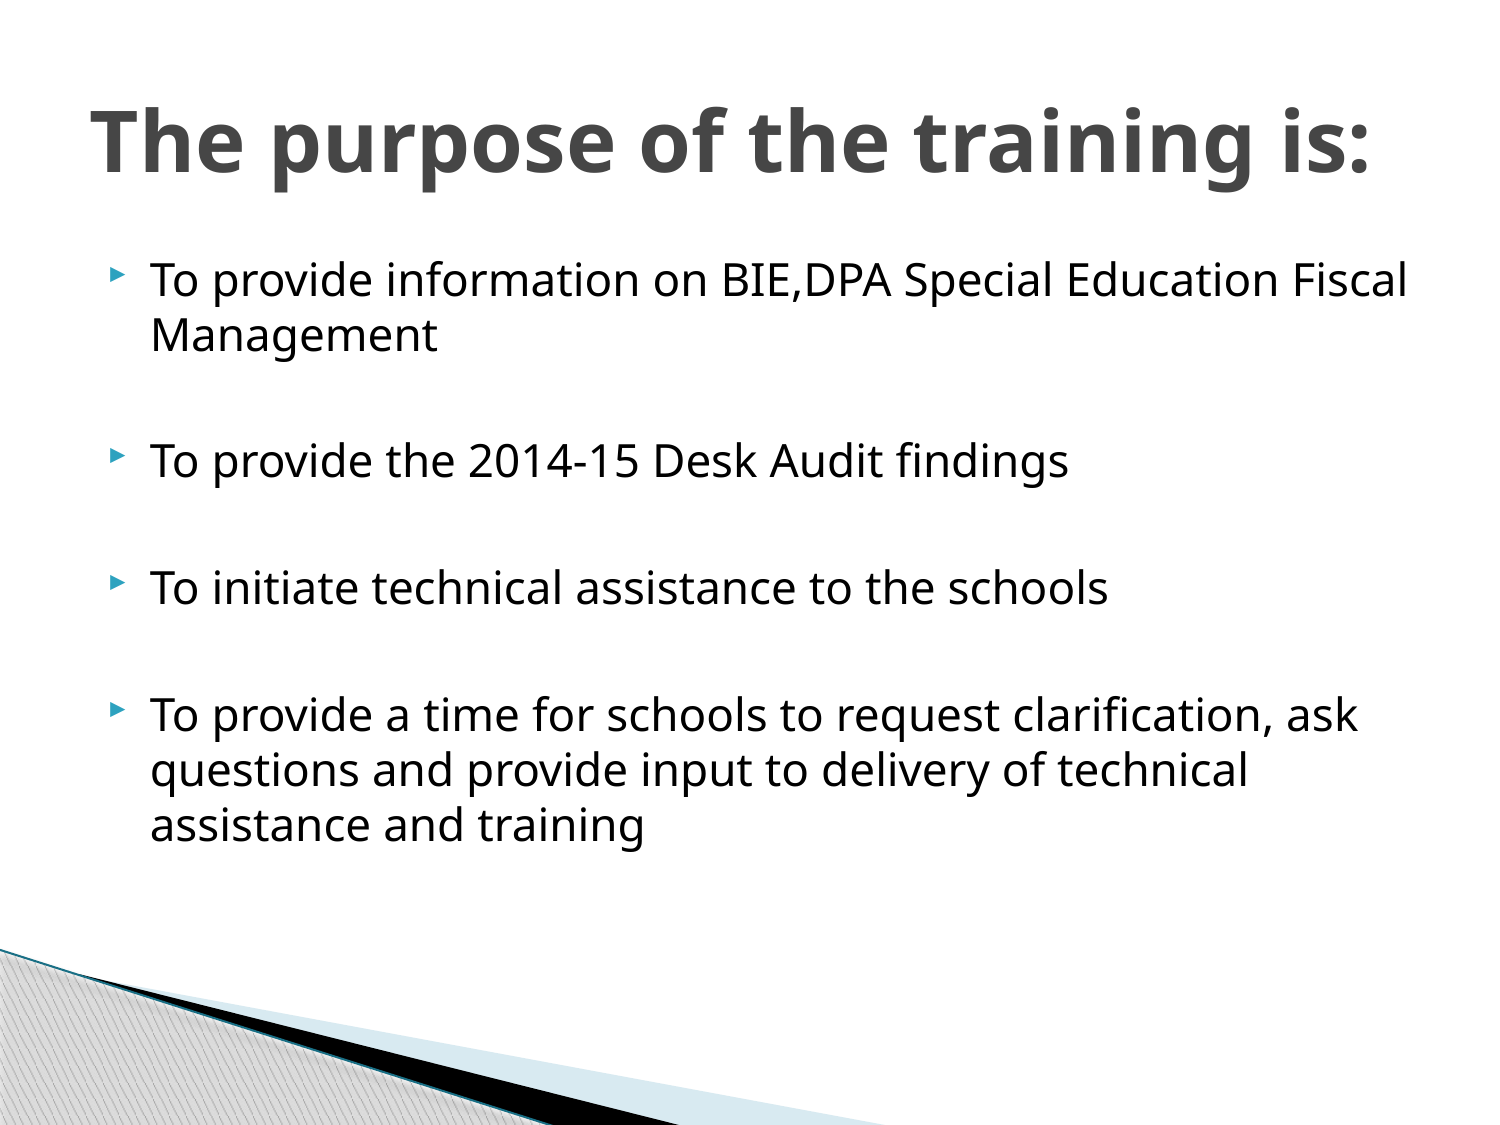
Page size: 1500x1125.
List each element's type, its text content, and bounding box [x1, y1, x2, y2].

title The purpose of the training is: [75, 45, 1425, 233]
list To provide information on BIE,DPA Special Education Fiscal Management To provide the 2014-15 Desk Audit findings To initiate technical assistance to the schools To provide a time for schools to request clarification, ask questions and provide input to delivery of technical assistance and training [75, 243, 1425, 986]
